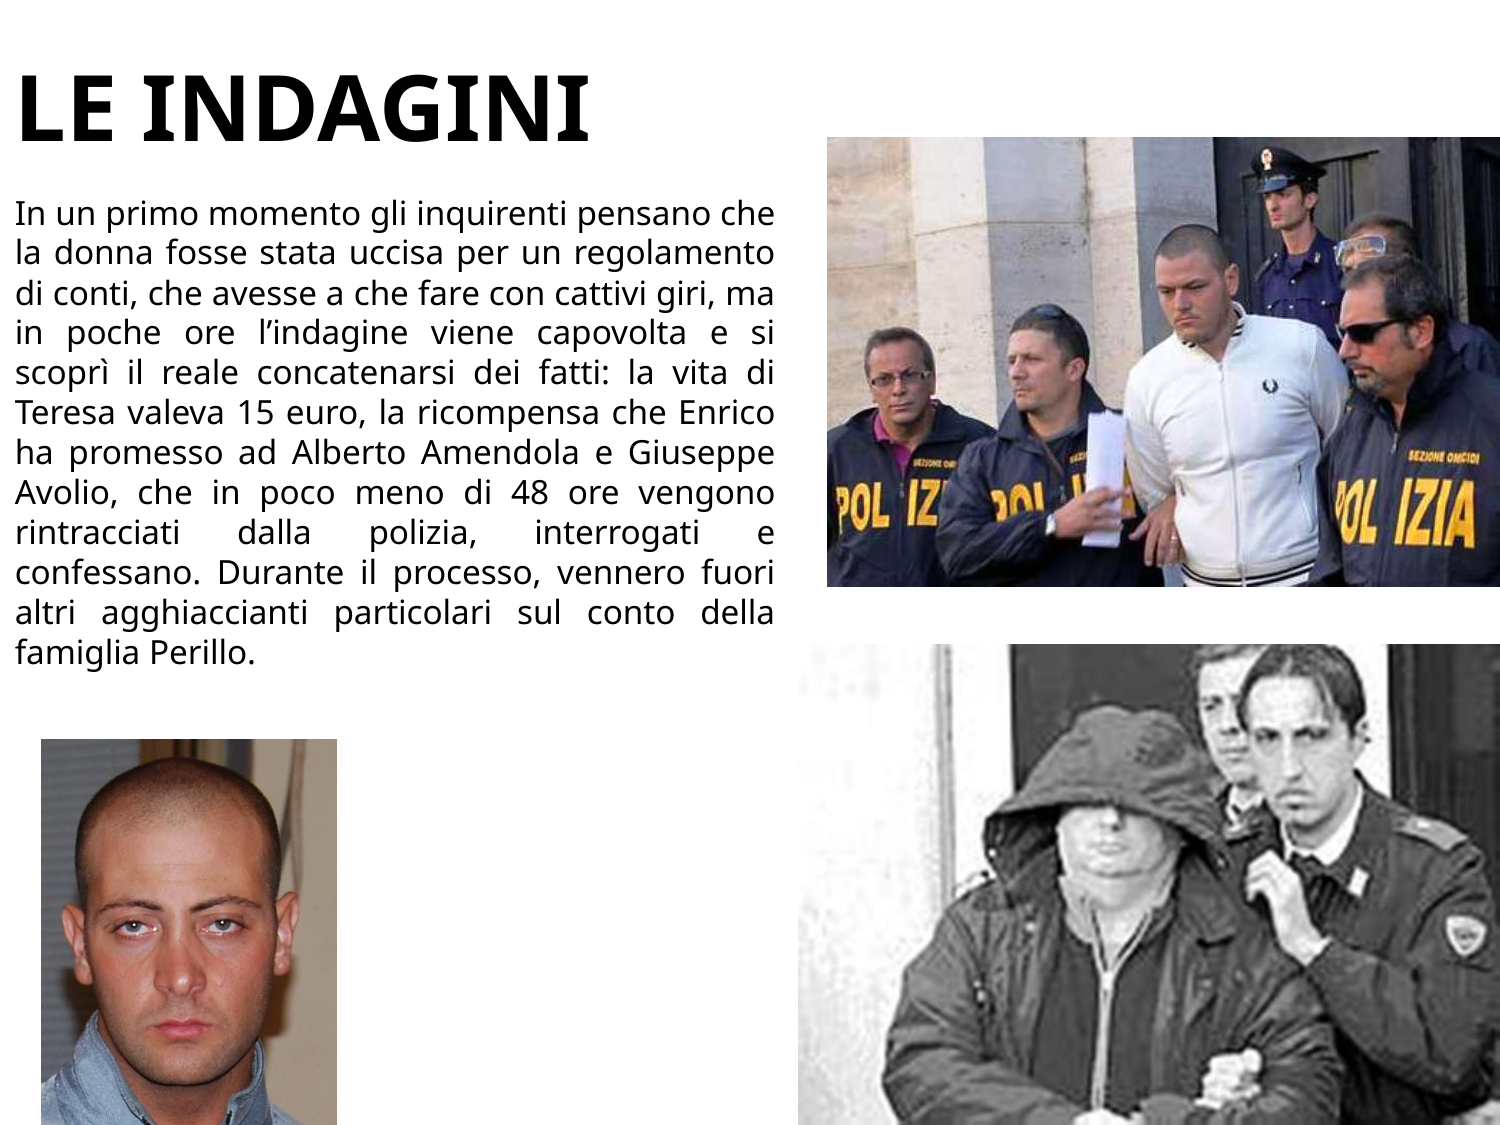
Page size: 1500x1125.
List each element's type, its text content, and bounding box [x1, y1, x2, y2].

picture [827, 136, 1500, 587]
text_box In un primo momento gli inquirenti pensano che la donna fosse stata uccisa per un regolamento di conti, che avesse a che fare con cattivi giri, ma in poche ore l’indagine viene capovolta e si scoprì il reale concatenarsi dei fatti: la vita di Teresa valeva 15 euro, la ricompensa che Enrico ha promesso ad Alberto Amendola e Giuseppe Avolio, che in poco meno di 48 ore vengono rintracciati dalla polizia, interrogati e confessano. Durante il processo, vennero fuori altri agghiaccianti particolari sul conto della famiglia Perillo. [0, 184, 792, 679]
text_box LE INDAGINI [0, 42, 993, 168]
picture [41, 739, 337, 1125]
picture [798, 644, 1500, 1125]
